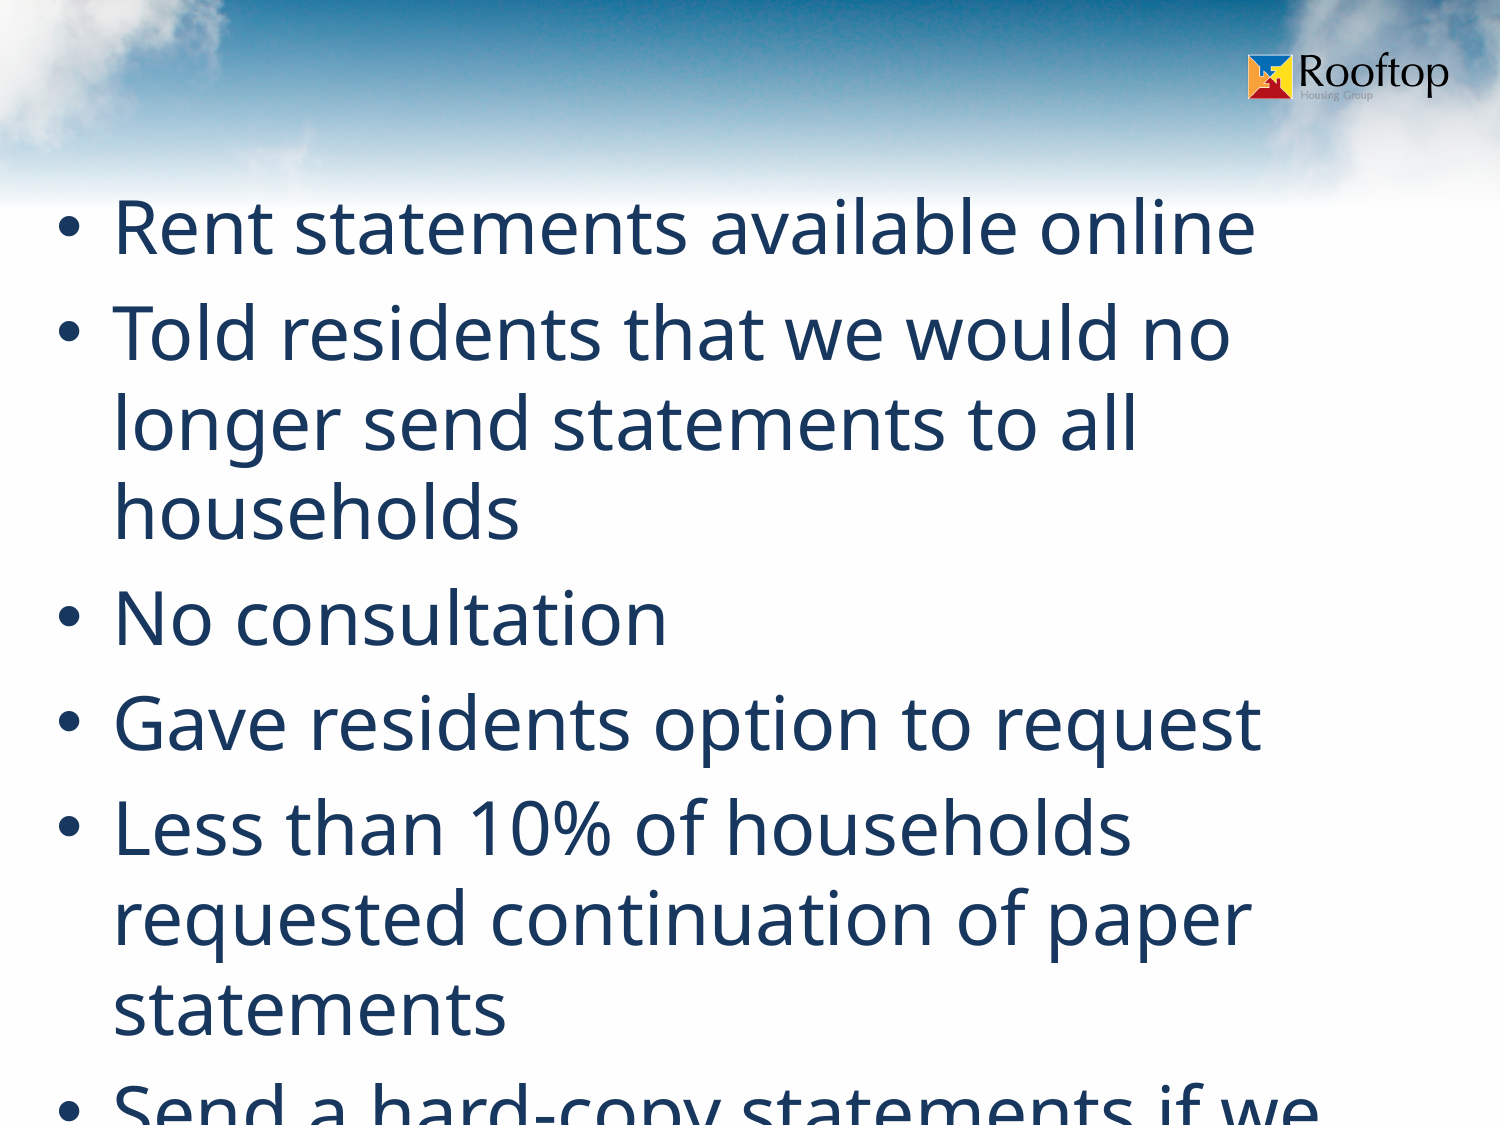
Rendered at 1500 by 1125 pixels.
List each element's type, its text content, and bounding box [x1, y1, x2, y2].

picture [0, 0, 1500, 1125]
list Rent statements available online Told residents that we would no longer send statements to all households No consultation Gave residents option to request Less than 10% of households requested continuation of paper statements Send a hard-copy statements if we need to contact someone about arrears [41, 172, 1412, 1106]
